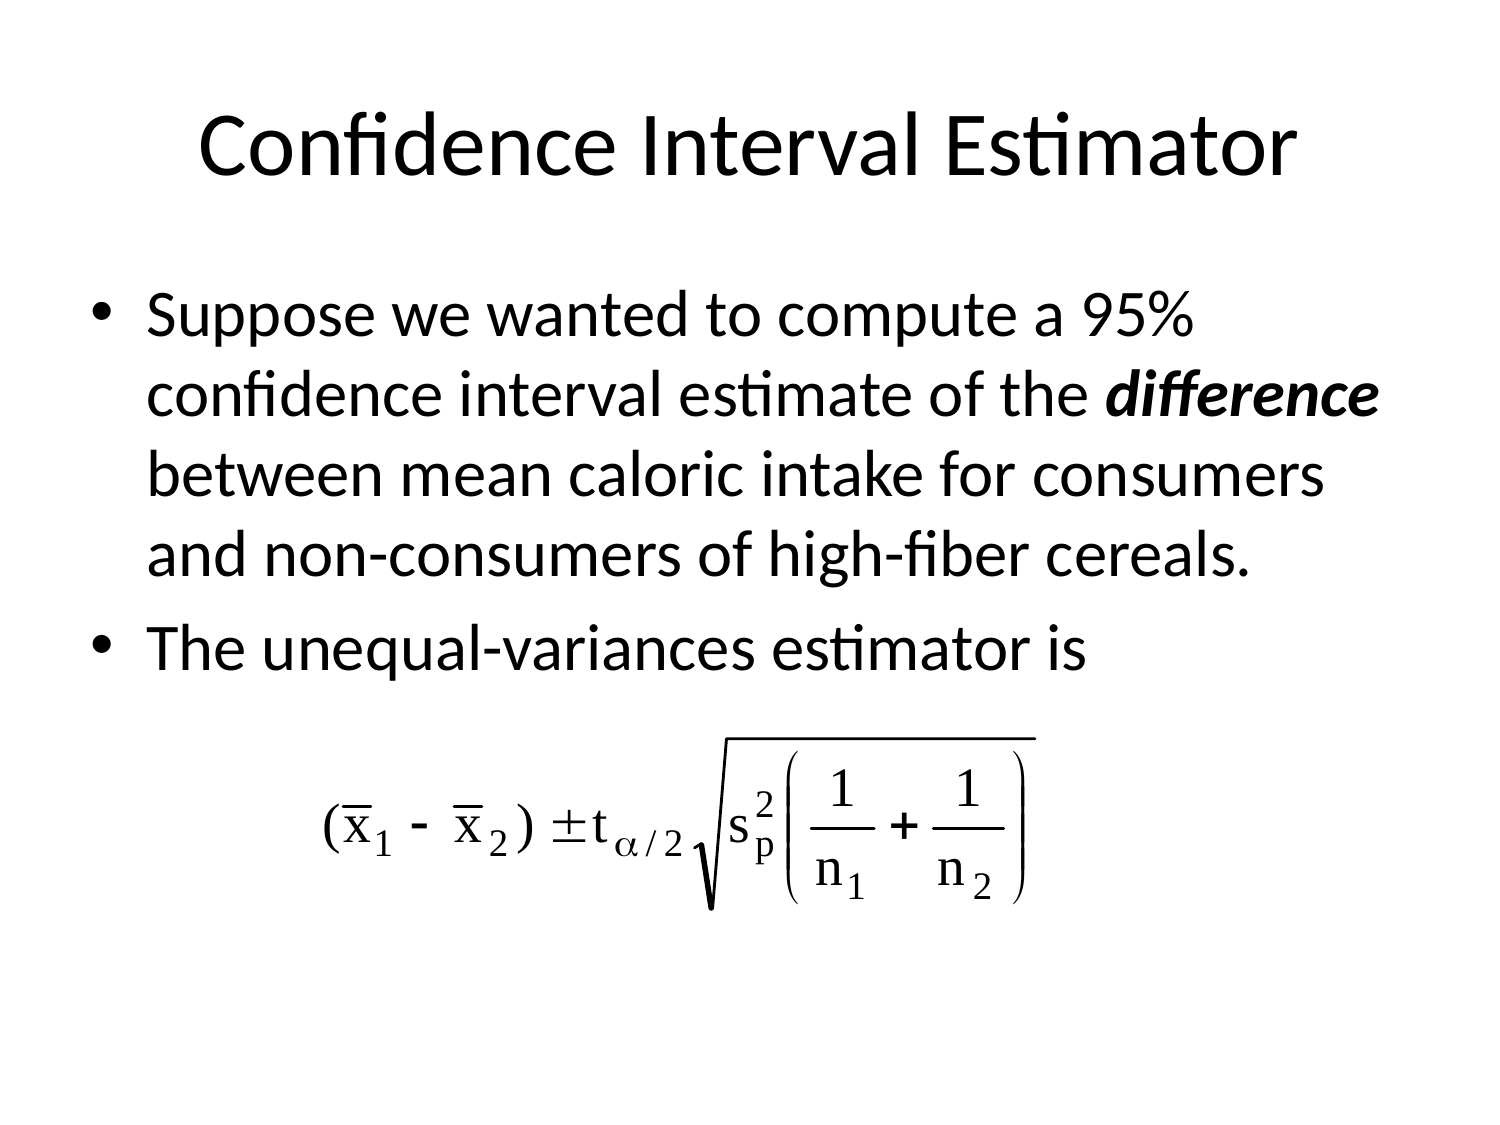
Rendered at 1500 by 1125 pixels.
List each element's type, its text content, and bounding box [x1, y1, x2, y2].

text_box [312, 724, 1047, 926]
list Suppose we wanted to compute a 95% confidence interval estimate of the difference between mean caloric intake for consumers and non-consumers of high-fiber cereals. The unequal-variances estimator is [75, 262, 1425, 1005]
title Confidence Interval Estimator [75, 45, 1425, 233]
